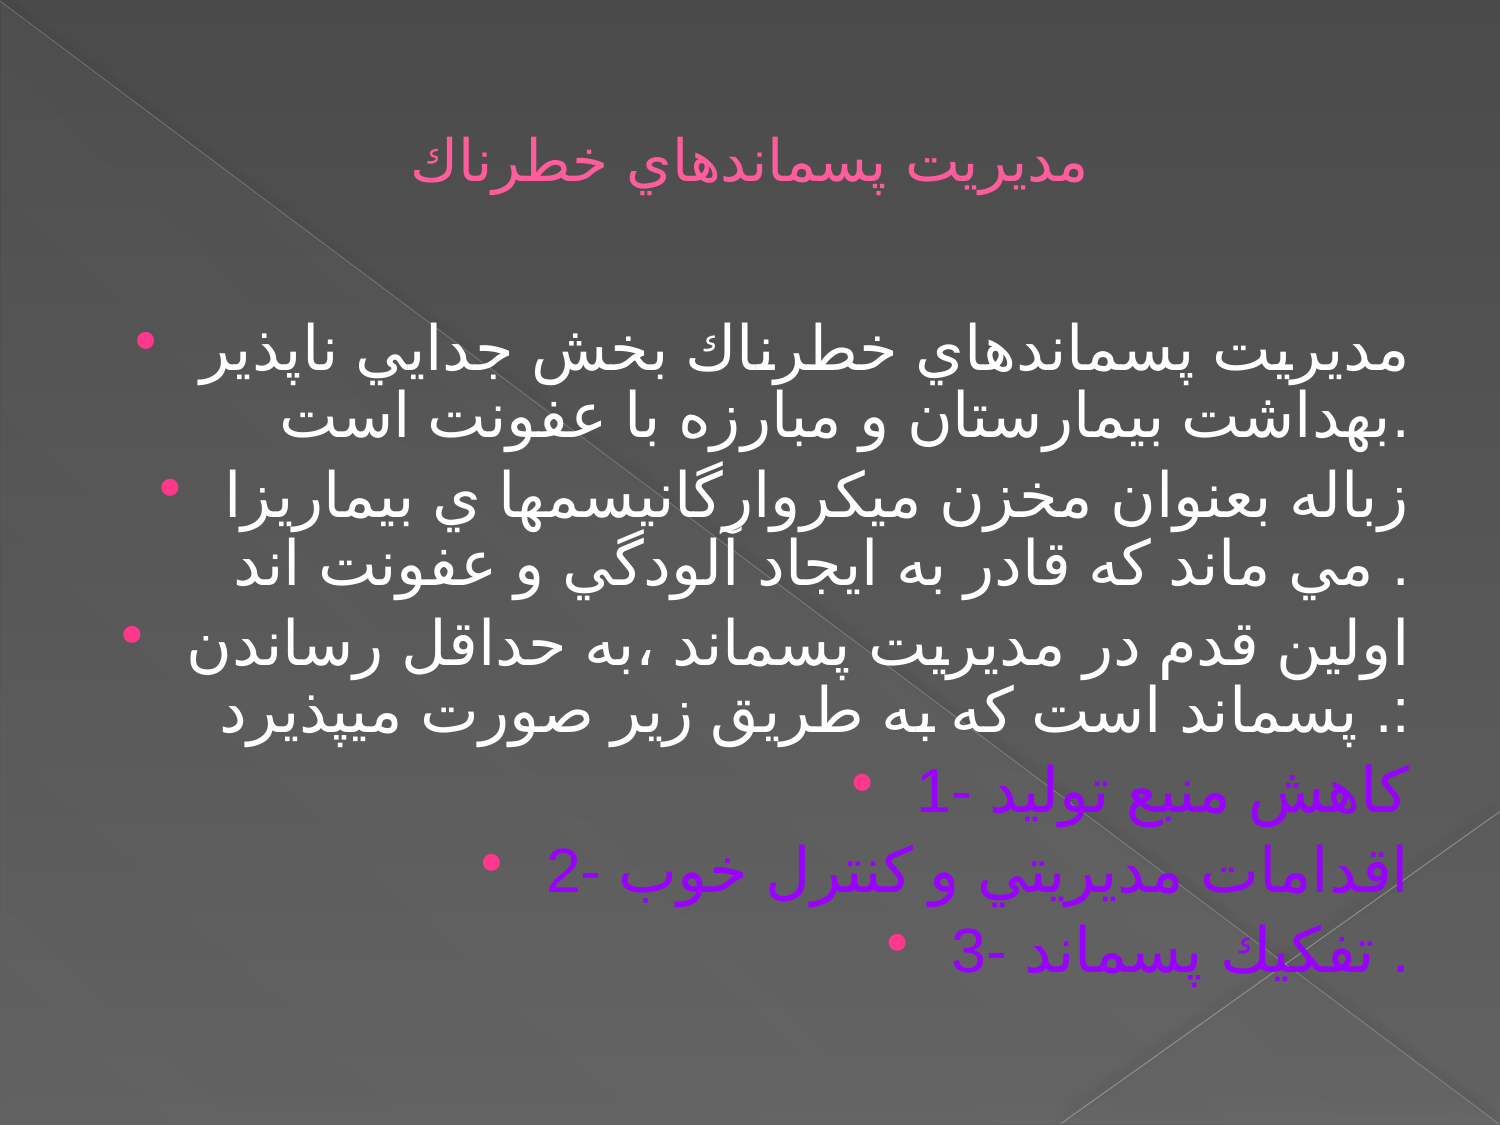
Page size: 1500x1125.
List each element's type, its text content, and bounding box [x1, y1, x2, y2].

title مديريت پسماندهاي خطرناك [75, 43, 1425, 274]
list مديريت پسماندهاي خطرناك بخش جدايي ناپذير بهداشت بيمارستان و مبارزه با عفونت است. زباله بعنوان مخزن ميكروارگانيسمها ي بيماريزا مي ماند كه قادر به ايجاد آلودگي و عفونت اند . اولين قدم در مديريت پسماند ،به حداقل رساندن پسماند است كه به طريق زير صورت ميپذيرد .: 1- كاهش منبع توليد 2- اقدامات مديريتي و كنترل خوب 3- تفكيك پسماند . [74, 308, 1426, 1060]
